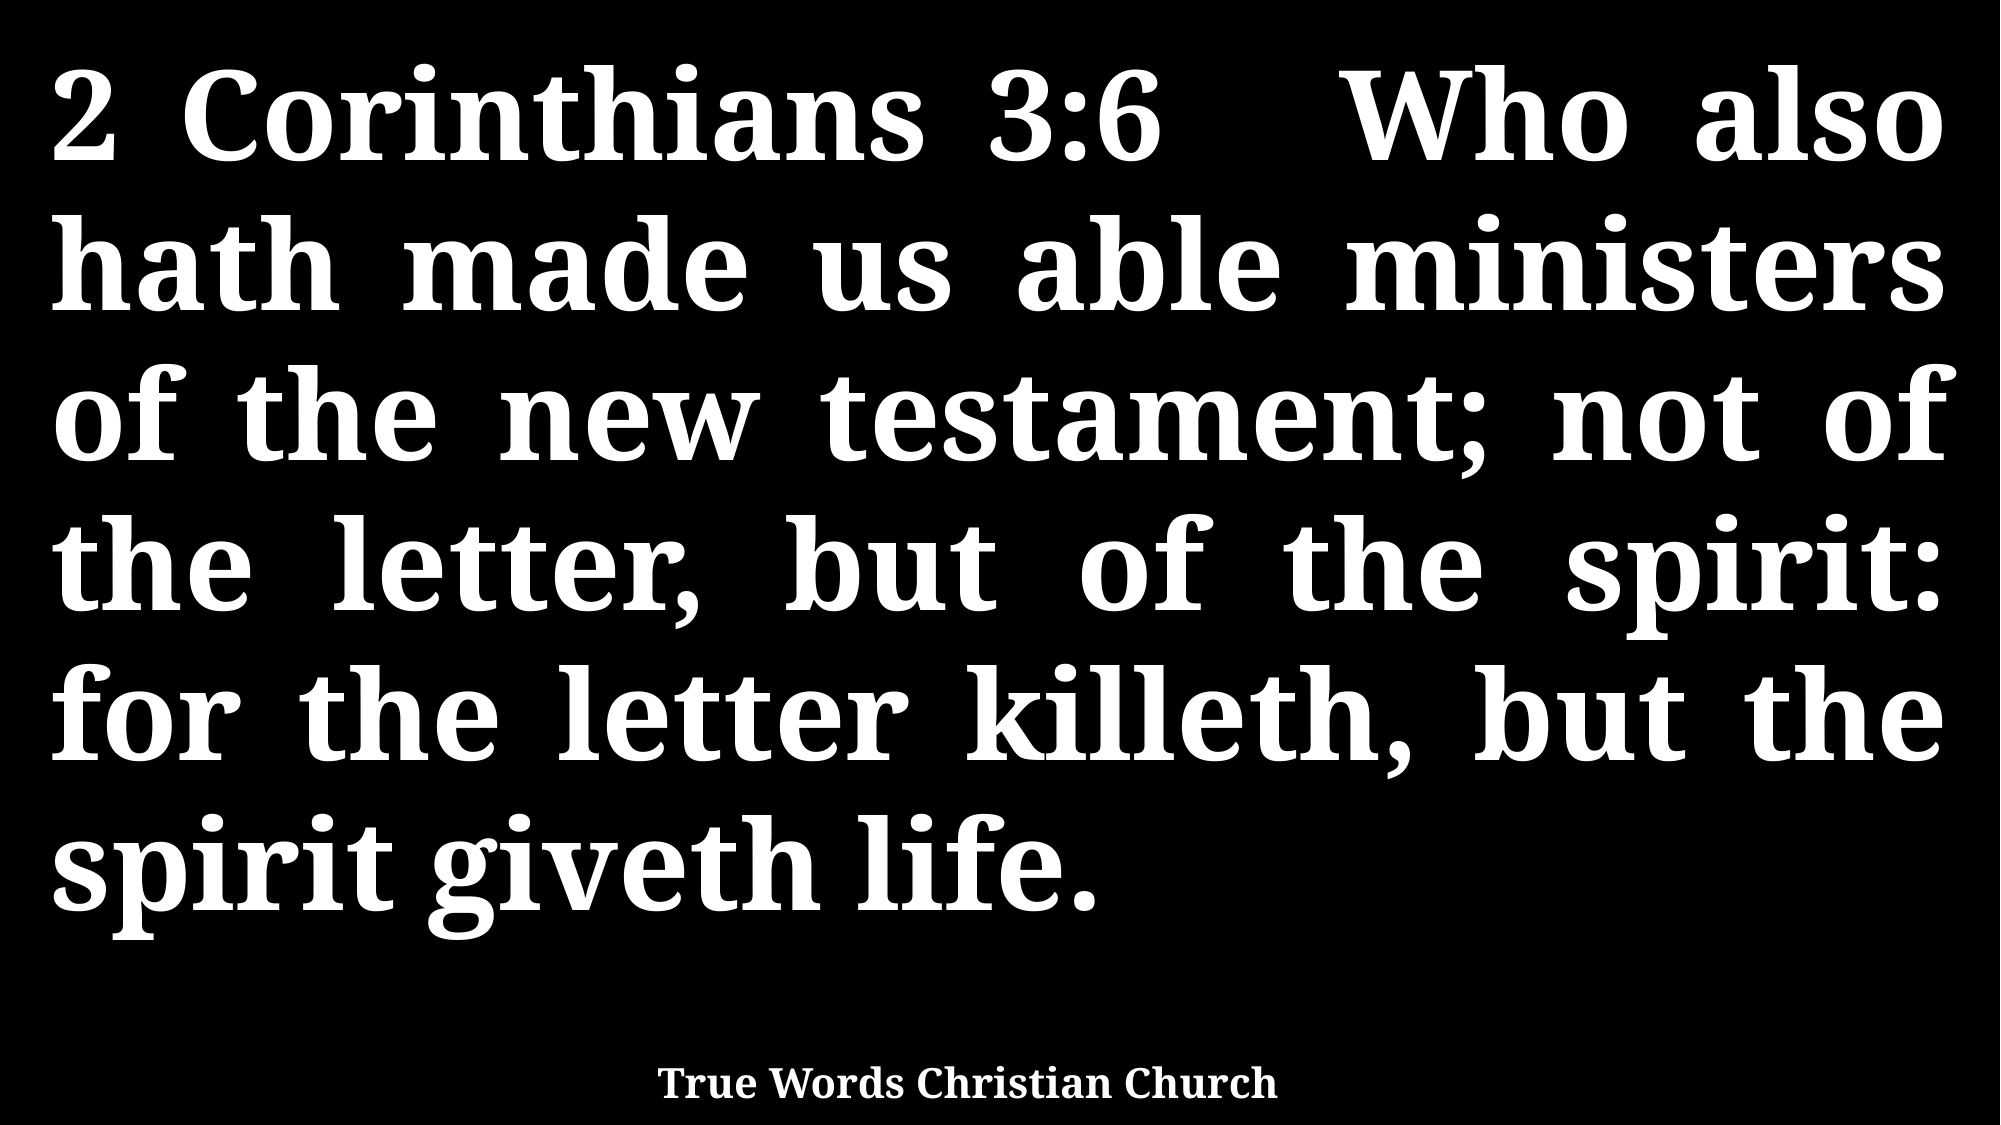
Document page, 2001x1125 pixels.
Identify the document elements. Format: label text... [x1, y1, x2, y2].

text_box 2 Corinthians 3:6 Who also hath made us able ministers of the new testament; not of the letter, but of the spirit: for the letter killeth, but the spirit giveth life. [35, 28, 1965, 943]
text_box True Words Christian Church [642, 1049, 1294, 1114]
